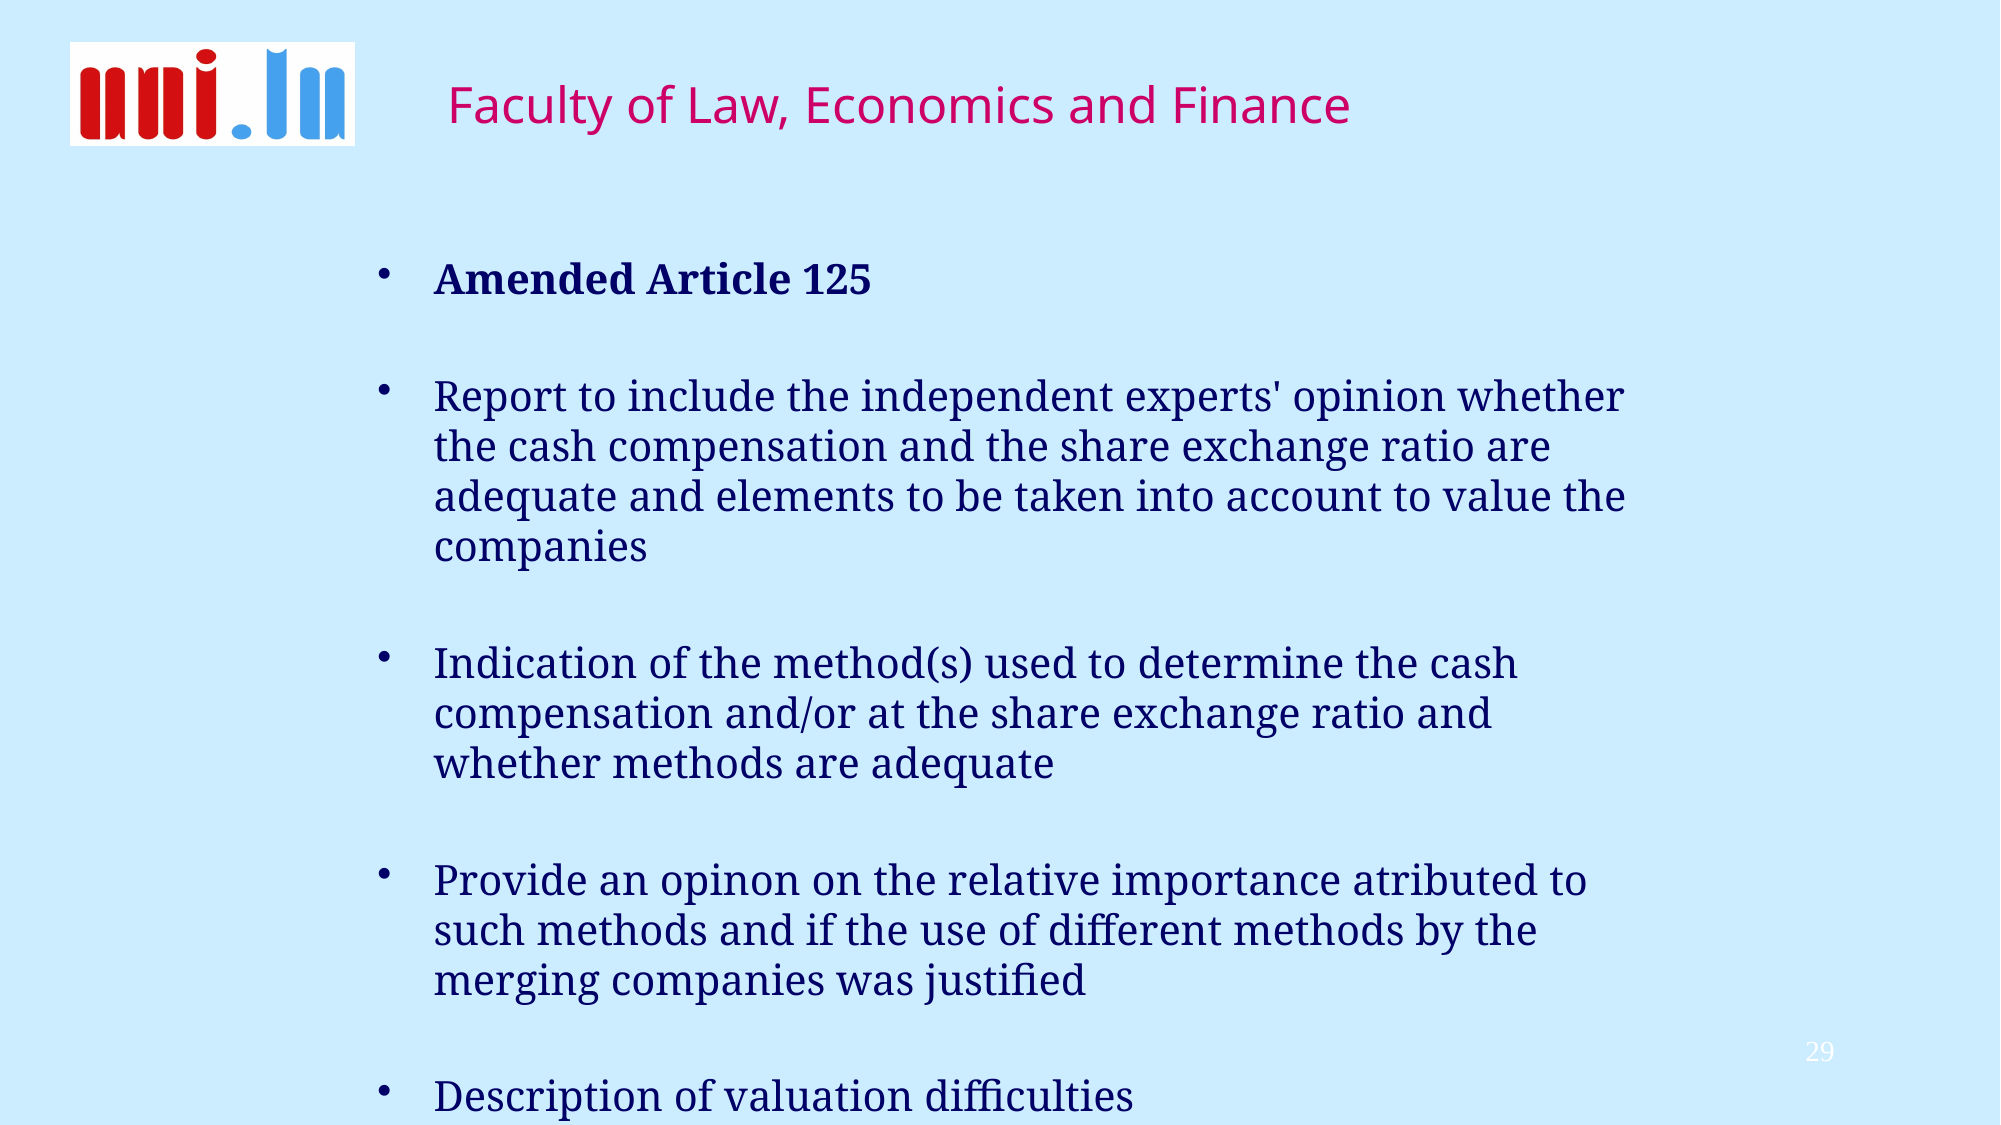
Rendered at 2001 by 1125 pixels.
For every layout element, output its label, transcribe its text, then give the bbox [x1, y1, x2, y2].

slide_number 29 [1433, 1024, 1851, 1101]
list Amended Article 125 Report to include the independent experts' opinion whether the cash compensation and the share exchange ratio are adequate and elements to be taken into account to value the companies Indication of the method(s) used to determine the cash compensation and/or at the share exchange ratio and whether methods are adequate Provide an opinon on the relative importance atributed to such methods and if the use of different methods by the merging companies was justified Description of valuation difficulties [362, 187, 1662, 1050]
picture [70, 42, 355, 146]
